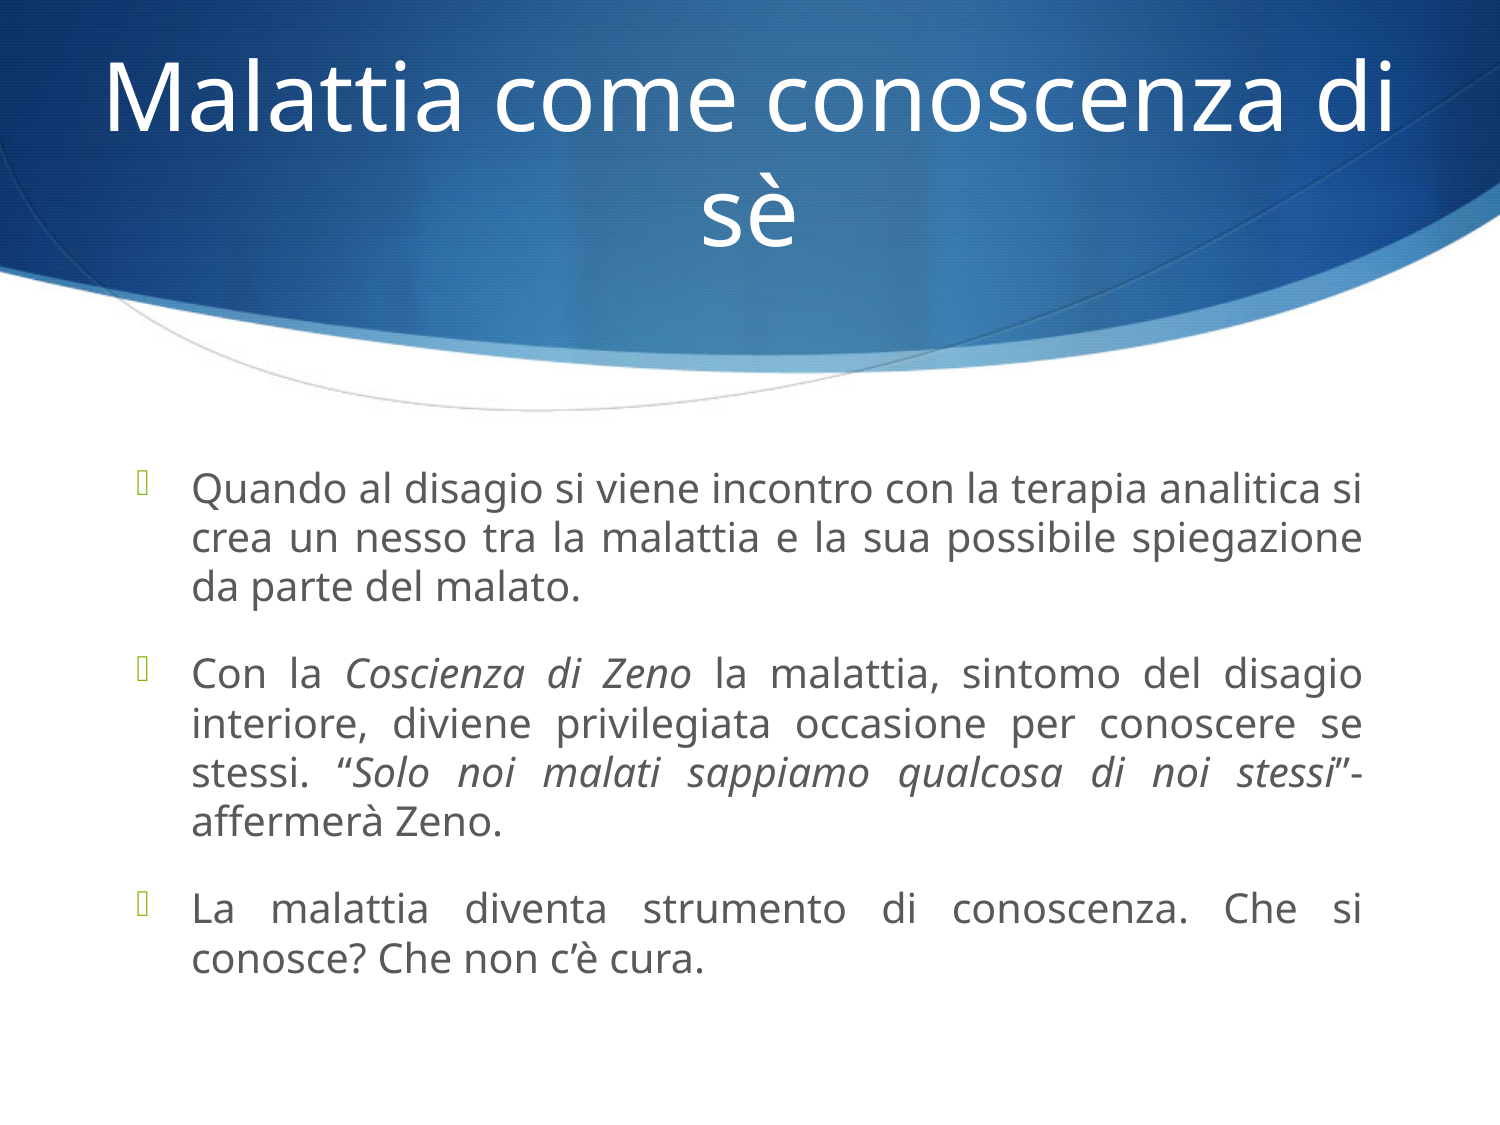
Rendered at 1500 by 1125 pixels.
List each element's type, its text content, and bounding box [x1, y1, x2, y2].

title Malattia come conoscenza di sè [75, 56, 1425, 245]
picture [0, 0, 1500, 1125]
list Quando al disagio si viene incontro con la terapia analitica si crea un nesso tra la malattia e la sua possibile spiegazione da parte del malato. Con la Coscienza di Zeno la malattia, sintomo del disagio interiore, diviene privilegiata occasione per conoscere se stessi. “Solo noi malati sappiamo qualcosa di noi stessi”- affermerà Zeno. La malattia diventa strumento di conoscenza. Che si conosce? Che non c’è cura. [121, 454, 1379, 991]
